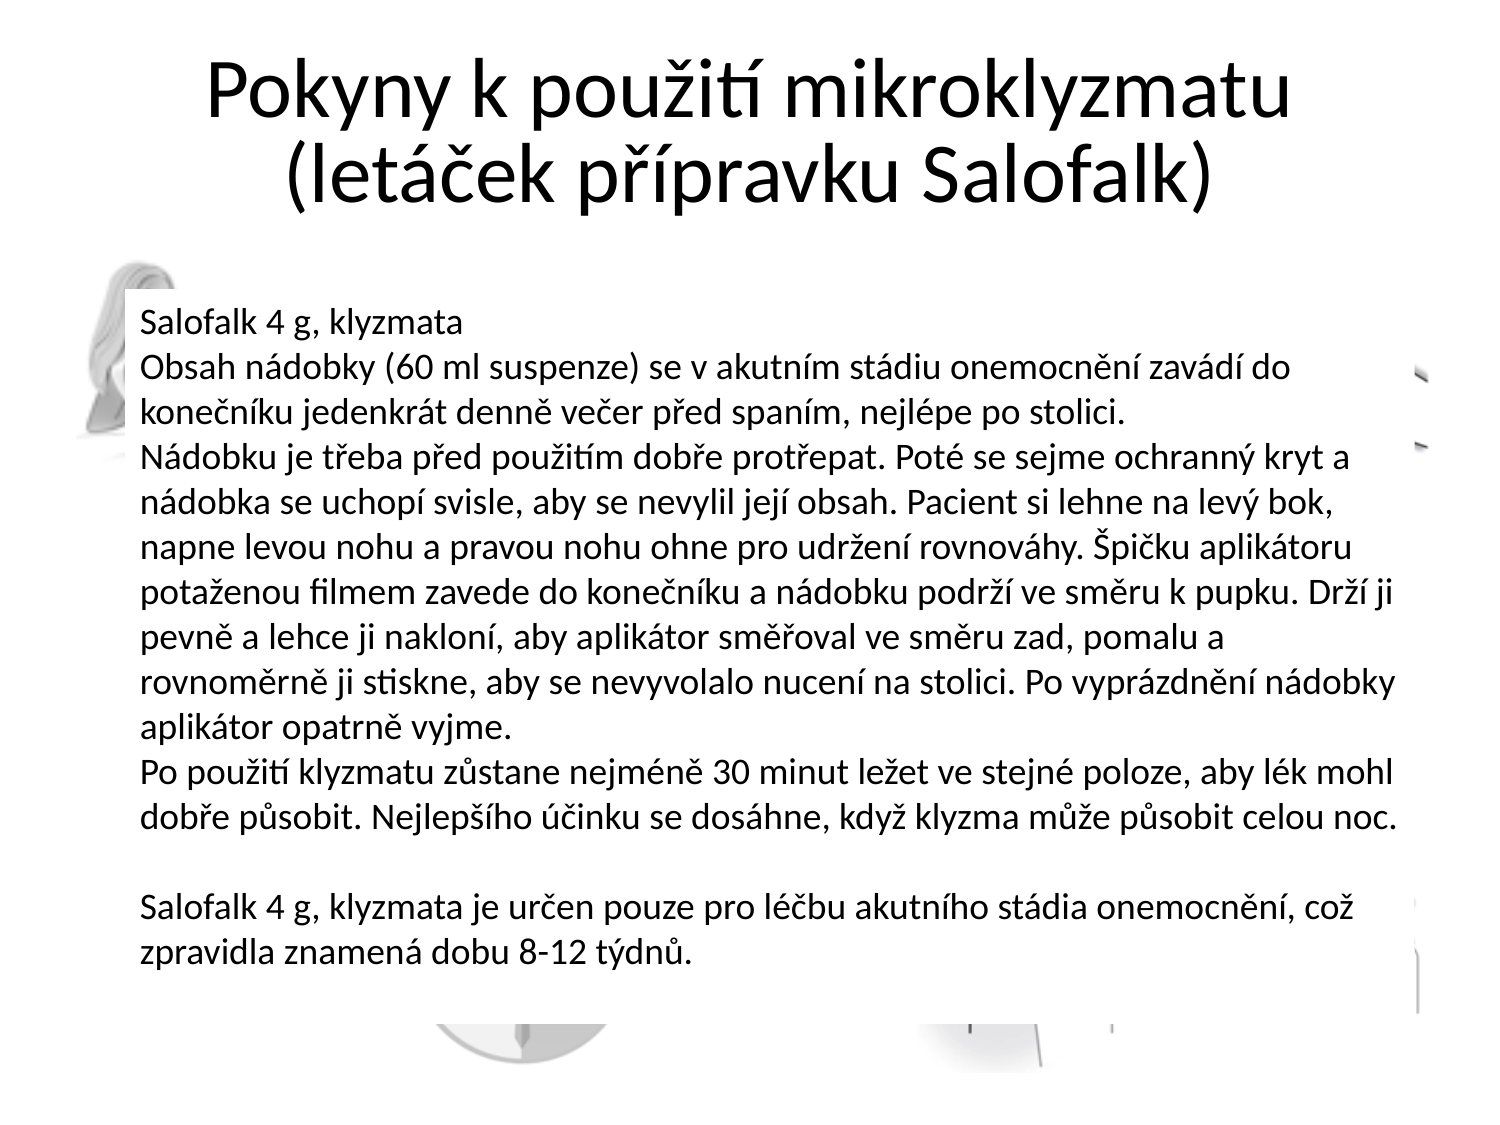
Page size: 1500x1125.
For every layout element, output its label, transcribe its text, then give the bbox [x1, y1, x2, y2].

picture [1157, 317, 1442, 509]
picture [795, 323, 1098, 496]
picture [917, 870, 1140, 1073]
picture [1161, 838, 1438, 1028]
picture [123, 550, 641, 1073]
picture [864, 550, 1029, 744]
text_box Salofalk 4 g, klyzmata Obsah nádobky (60 ml suspenze) se v akutním stádiu onemocnění zavádí do konečníku jedenkrát denně večer před spaním, nejlépe po stolici. Nádobku je třeba před použitím dobře protřepat. Poté se sejme ochranný kryt a nádobka se uchopí svisle, aby se nevylil její obsah. Pacient si lehne na levý bok, napne levou nohu a pravou nohu ohne pro udržení rovnováhy. Špičku aplikátoru potaženou filmem zavede do konečníku a nádobku podrží ve směru k pupku. Drží ji pevně a lehce ji nakloní, aby aplikátor směřoval ve směru zad, pomalu a rovnoměrně ji stiskne, aby se nevyvolalo nucení na stolici. Po vyprázdnění nádobky aplikátor opatrně vyjme. Po použití klyzmatu zůstane nejméně 30 minut ležet ve stejné poloze, aby lék mohl dobře působit. Nejlepšího účinku se dosáhne, když klyzma může působit celou noc. Salofalk 4 g, klyzmata je určen pouze pro léčbu akutního stádia onemocnění, což zpravidla znamená dobu 8-12 týdnů. [125, 289, 1415, 1024]
picture [76, 250, 641, 516]
picture [1185, 574, 1414, 795]
title Pokyny k použití mikroklyzmatu (letáček přípravku Salofalk) [75, 45, 1425, 233]
